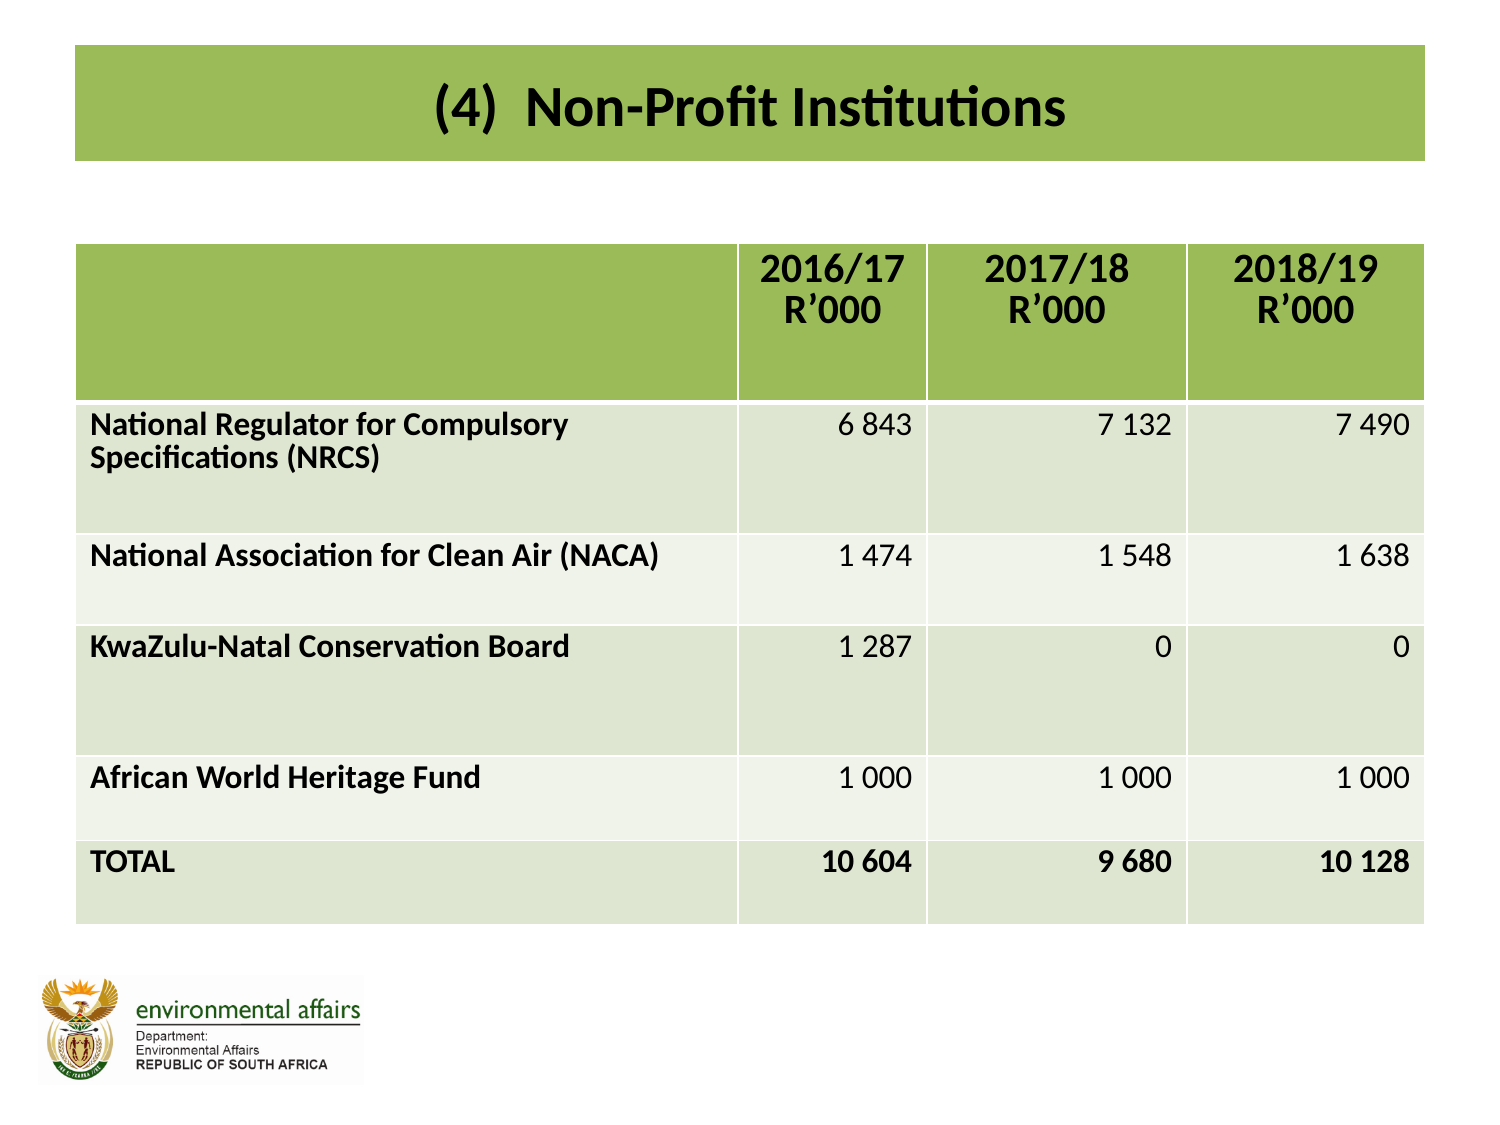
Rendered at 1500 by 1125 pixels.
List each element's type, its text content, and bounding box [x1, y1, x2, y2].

picture [38, 975, 364, 1085]
table_cell 0 [928, 626, 1186, 755]
table_cell 0 [1188, 626, 1424, 755]
table_cell 1 548 [928, 535, 1186, 624]
table_cell 6 843 [739, 405, 926, 533]
table_cell 1 474 [739, 535, 926, 624]
table_cell 10 604 [739, 841, 926, 924]
table_cell National Association for Clean Air (NACA) [76, 535, 737, 624]
table_cell National Regulator for Compulsory Specifications (NRCS) [76, 405, 737, 533]
table_cell 10 128 [1188, 841, 1424, 924]
table_cell 1 000 [928, 757, 1186, 840]
table_cell 1 000 [1188, 757, 1424, 840]
table_cell African World Heritage Fund [76, 757, 737, 840]
table_cell 1 000 [739, 757, 926, 840]
table_cell 9 680 [928, 841, 1186, 924]
table_header 2017/18 R’000 [928, 244, 1186, 400]
table_cell 7 490 [1188, 405, 1424, 533]
table_cell KwaZulu-Natal Conservation Board [76, 626, 737, 755]
table_cell 7 132 [928, 405, 1186, 533]
title (4) Non-Profit Institutions [75, 45, 1425, 161]
table_header [76, 244, 737, 400]
table_header 2018/19 R’000 [1188, 244, 1424, 400]
table_cell TOTAL [76, 841, 737, 924]
table_cell 1 638 [1188, 535, 1424, 624]
table_header 2016/17 R’000 [739, 244, 926, 400]
table_cell 1 287 [739, 626, 926, 755]
